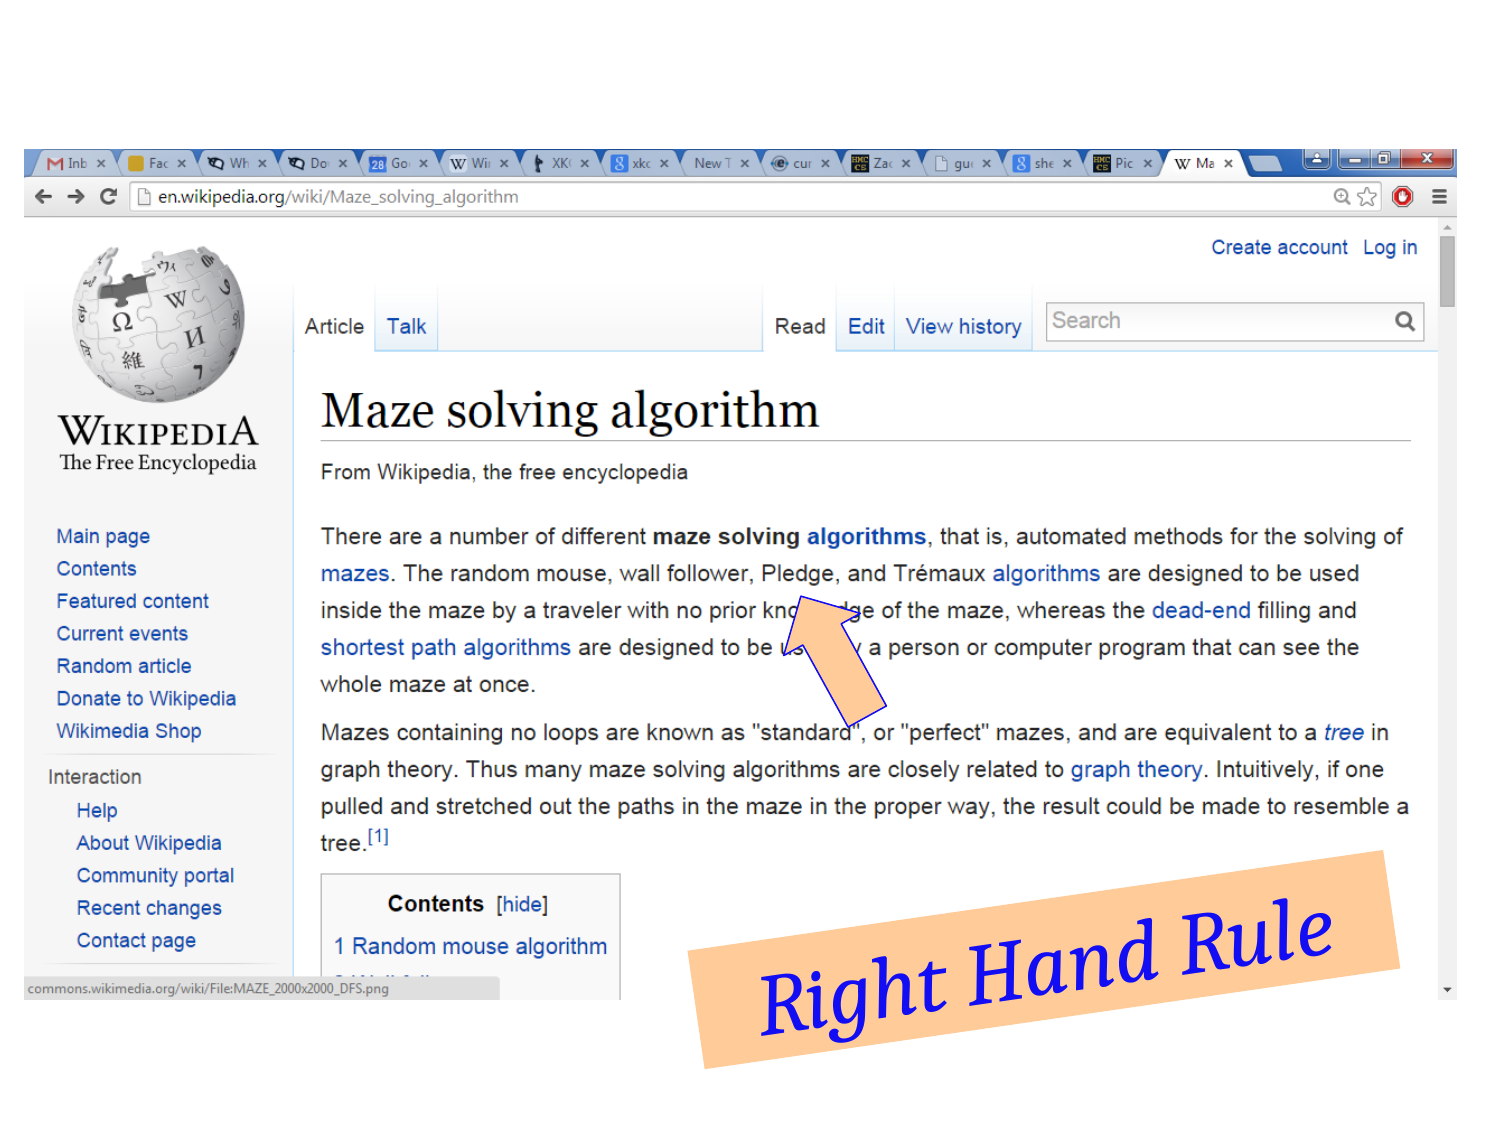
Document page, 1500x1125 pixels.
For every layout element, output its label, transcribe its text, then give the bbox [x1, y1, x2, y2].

picture [24, 149, 1457, 1001]
text_box Right Hand Rule [695, 1009, 1121, 1070]
